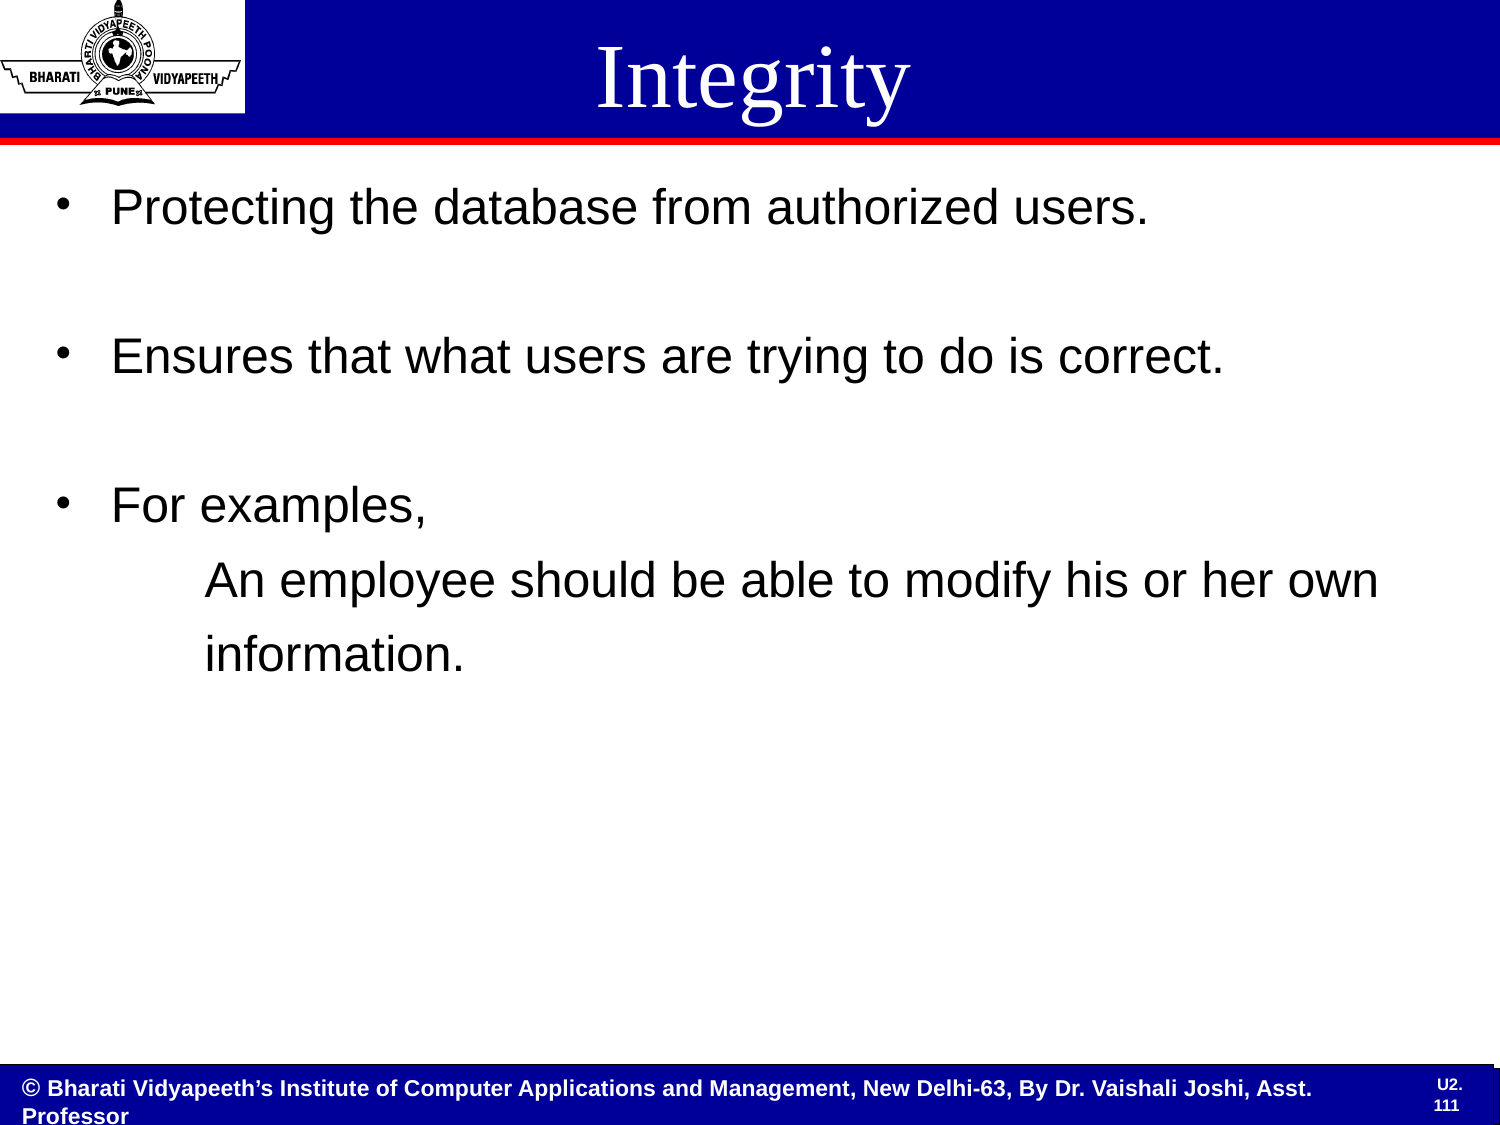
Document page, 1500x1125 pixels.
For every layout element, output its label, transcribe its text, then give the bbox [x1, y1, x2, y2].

title Integrity [78, 8, 1429, 166]
picture [0, 0, 241, 106]
list Protecting the database from authorized users. Ensures that what users are trying to do is correct. For examples, An employee should be able to modify his or her own information. [39, 166, 1469, 1024]
